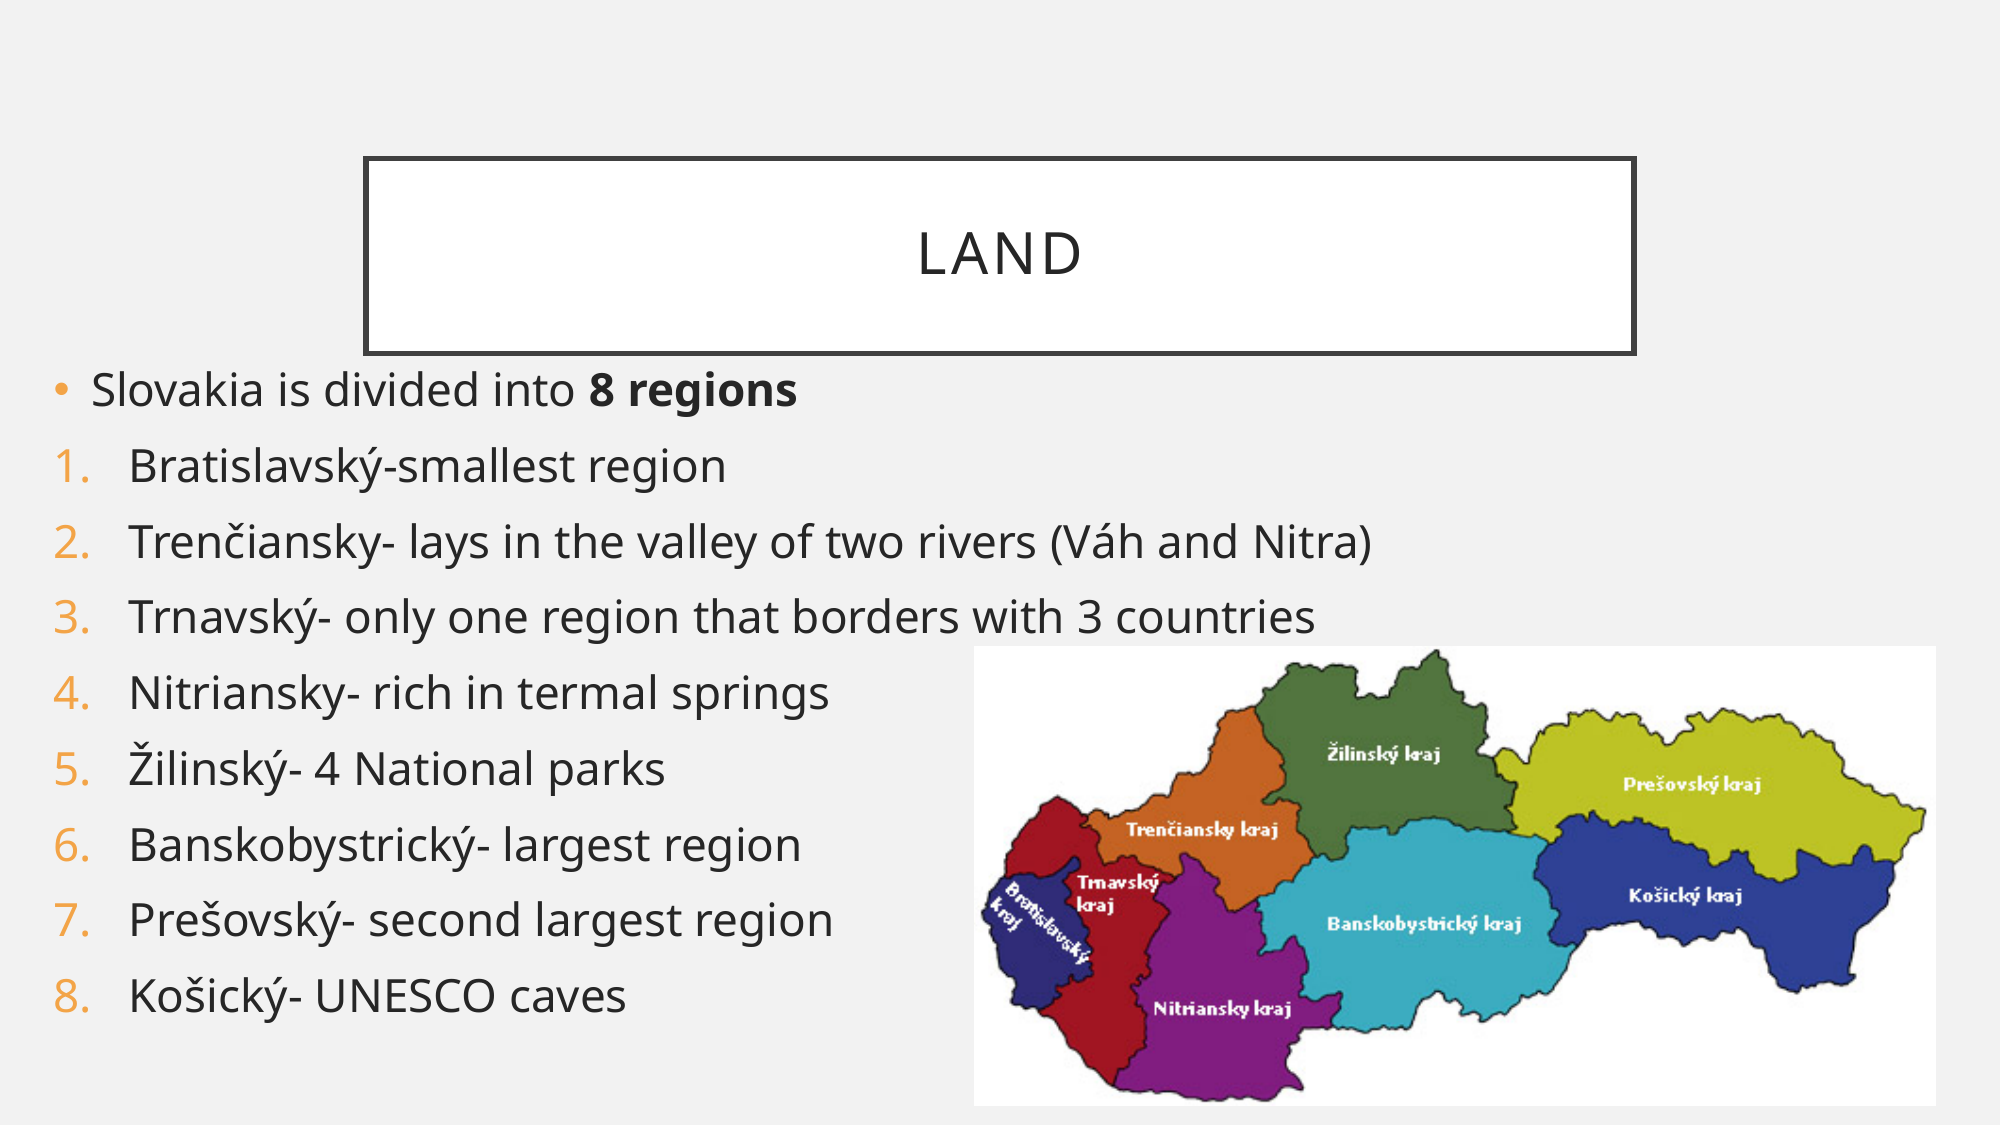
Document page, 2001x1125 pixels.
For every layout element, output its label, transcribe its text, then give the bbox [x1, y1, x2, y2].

title Land [363, 156, 1637, 356]
list Slovakia is divided into 8 regions Bratislavský-smallest region Trenčiansky- lays in the valley of two rivers (Váh and Nitra) Trnavský- only one region that borders with 3 countries Nitriansky- rich in termal springs Žilinský- 4 National parks Banskobystrický- largest region Prešovský- second largest region Košický- UNESCO caves [38, 353, 1415, 1125]
picture [974, 646, 1936, 1107]
